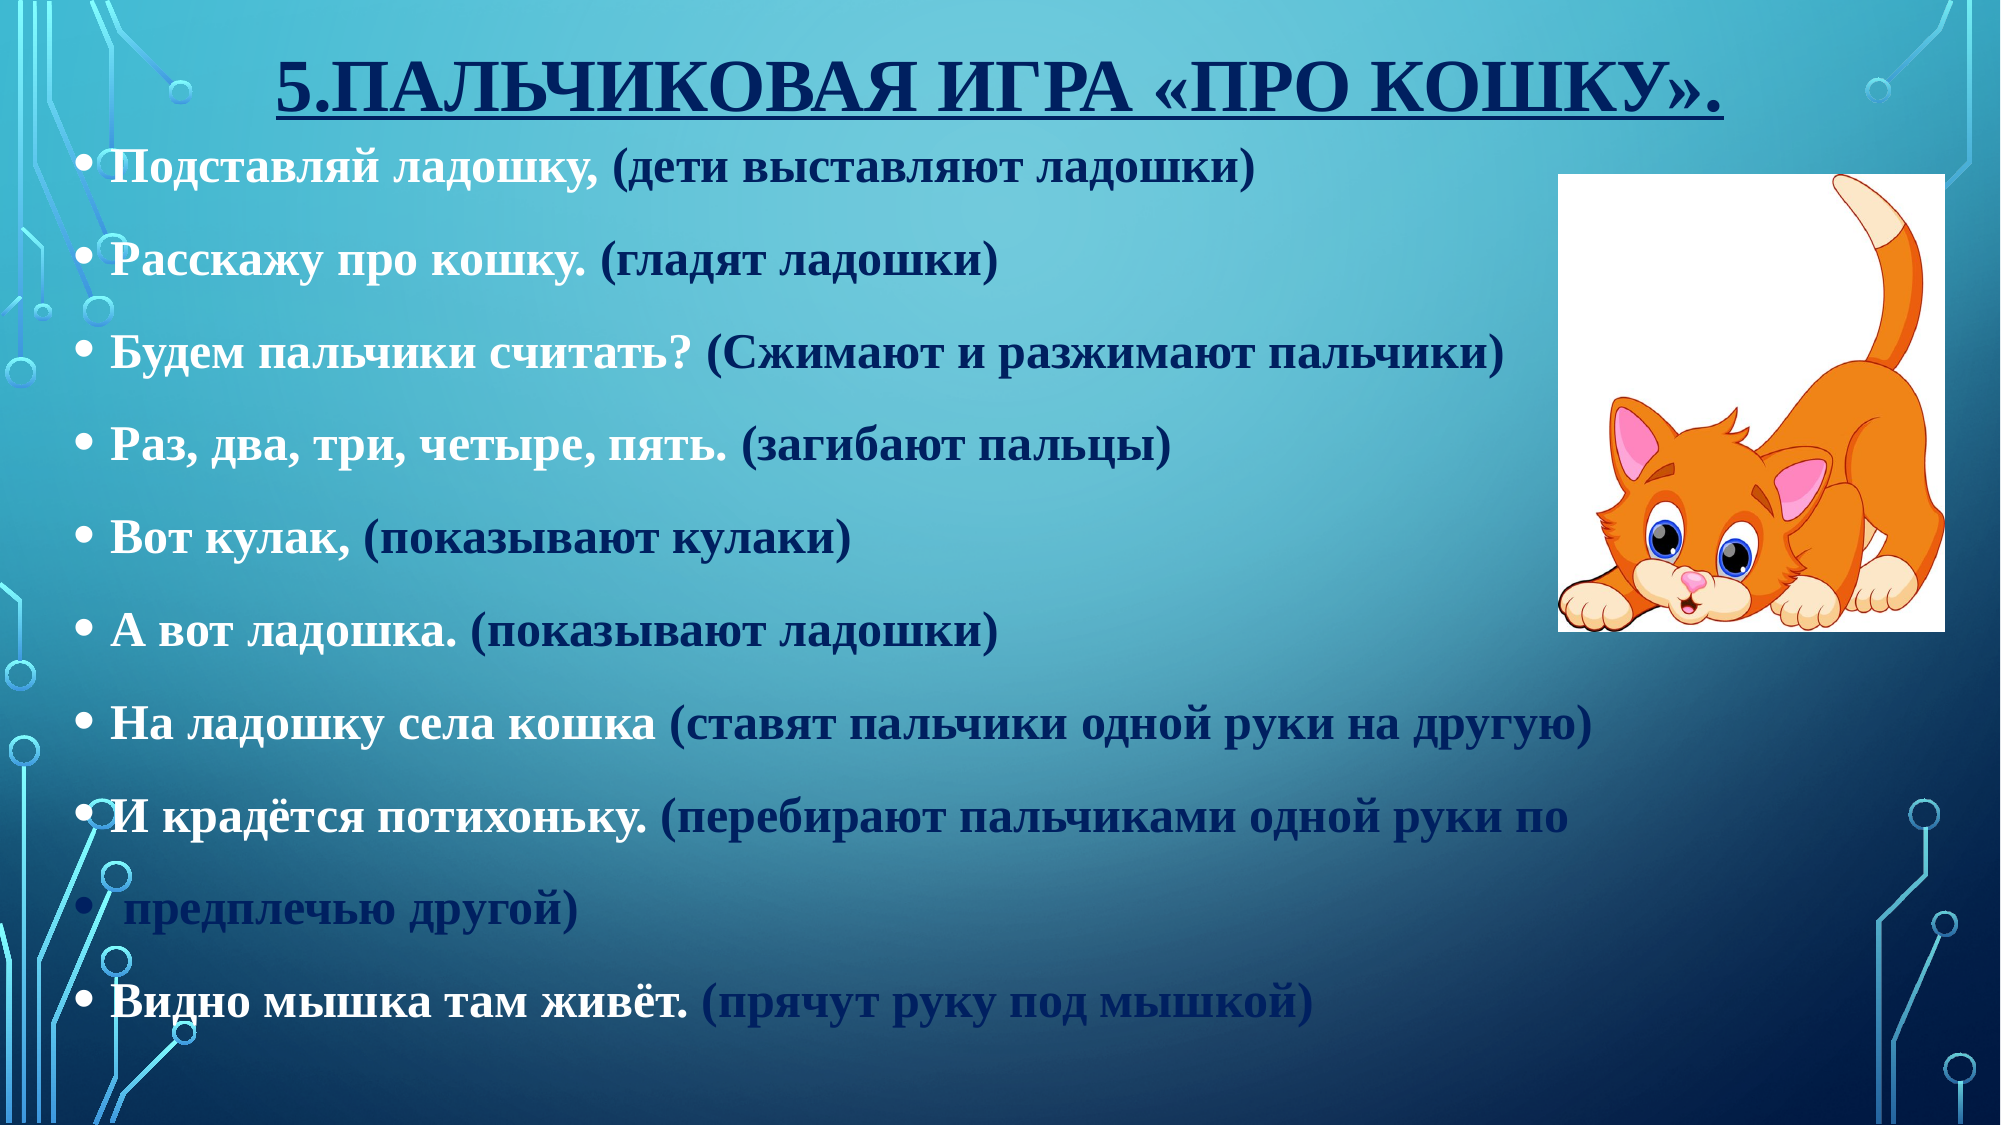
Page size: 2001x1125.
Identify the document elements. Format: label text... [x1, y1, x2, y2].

picture [1557, 174, 1945, 632]
title 5.Пальчиковая игра «Про кошку». [187, 29, 1813, 112]
list Подставляй ладошку, (дети выставляют ладошки) Расскажу про кошку. (гладят ладошки) Будем пальчики считать? (Сжимают и разжимают пальчики) Раз, два, три, четыре, пять. (загибают пальцы) Вот кулак, (показывают кулаки) А вот ладошка. (показывают ладошки) На ладошку села кошка (ставят пальчики одной руки на другую) И крадётся потихоньку. (перебирают пальчиками одной руки по предплечью другой) Видно мышка там живёт. (прячут руку под мышкой) [58, 112, 1929, 950]
